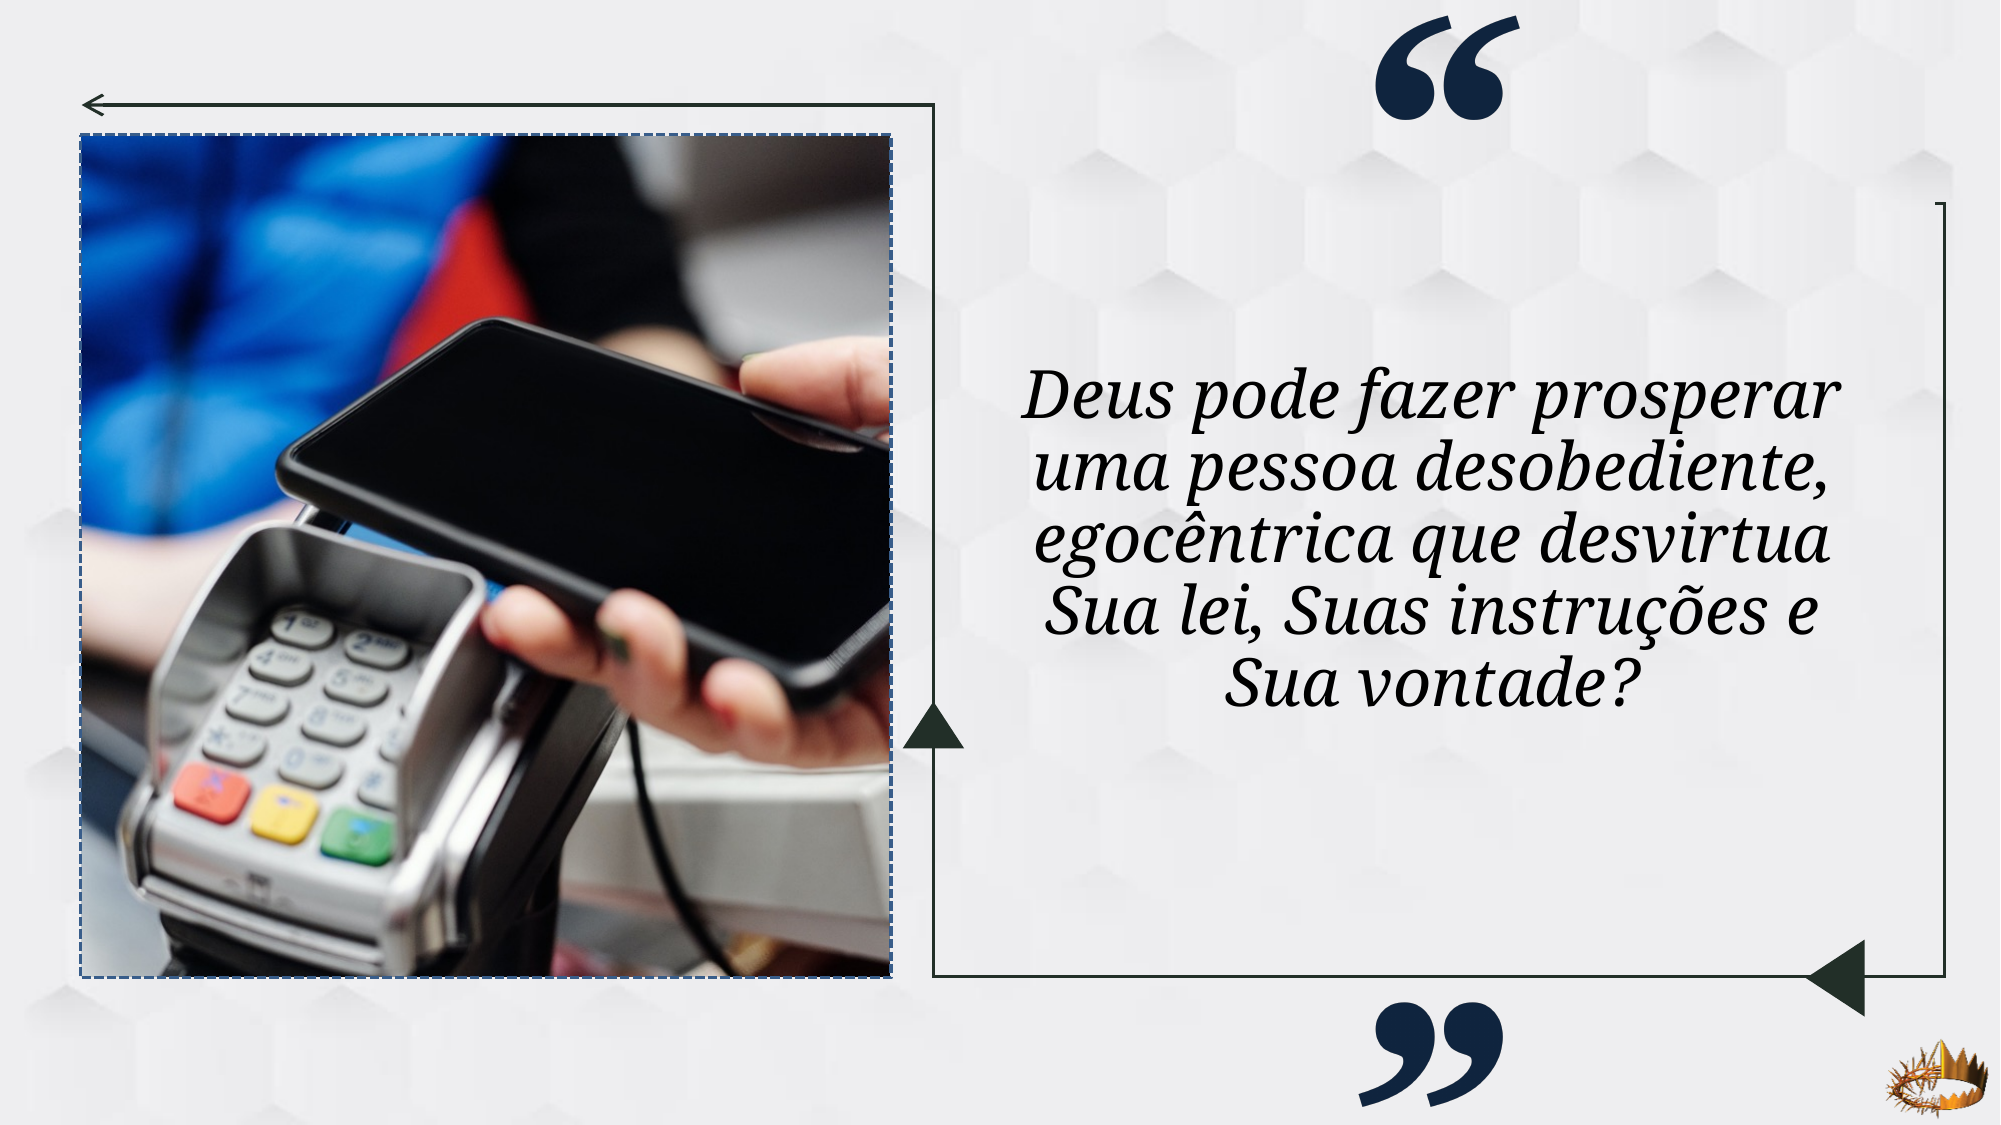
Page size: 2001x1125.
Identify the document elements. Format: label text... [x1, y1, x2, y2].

list Deus pode fazer prosperar uma pessoa desobediente, egocêntrica que desvirtua Sua lei, Suas instruções e Sua vontade? [984, 167, 1881, 914]
picture [0, 0, 2000, 1125]
